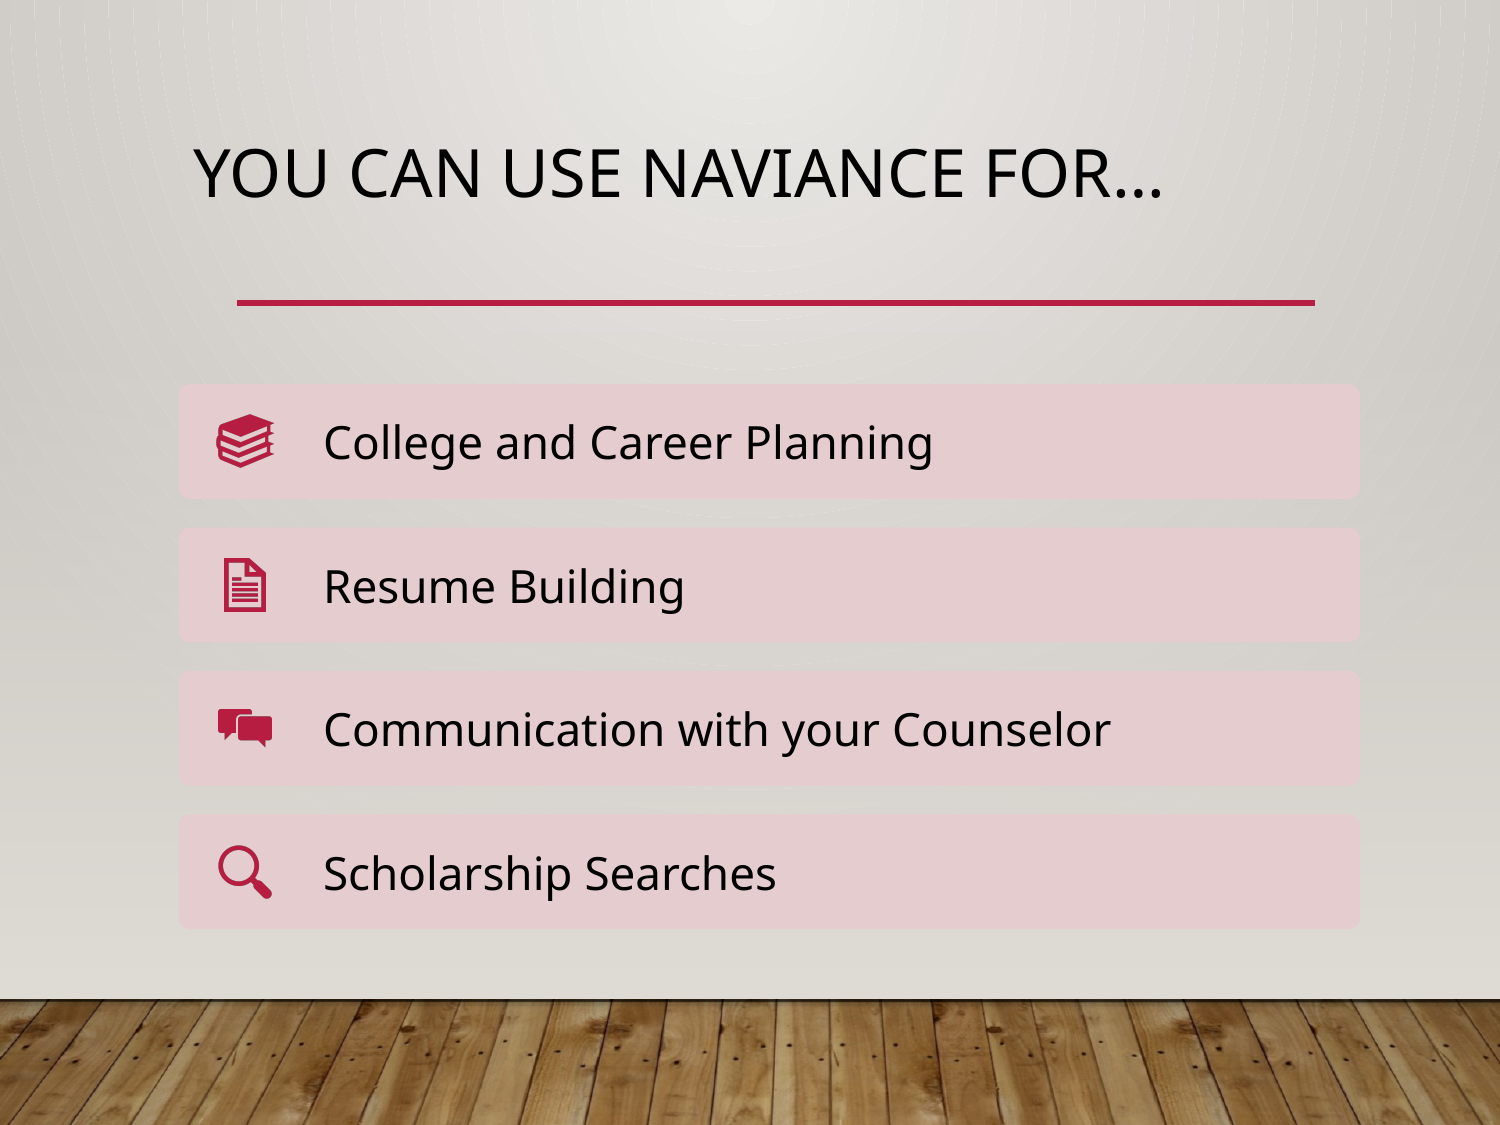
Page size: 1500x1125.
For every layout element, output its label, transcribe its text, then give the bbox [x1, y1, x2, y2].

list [178, 383, 1361, 930]
title You can use Naviance for… [178, 131, 1361, 305]
picture [0, 999, 1500, 1125]
